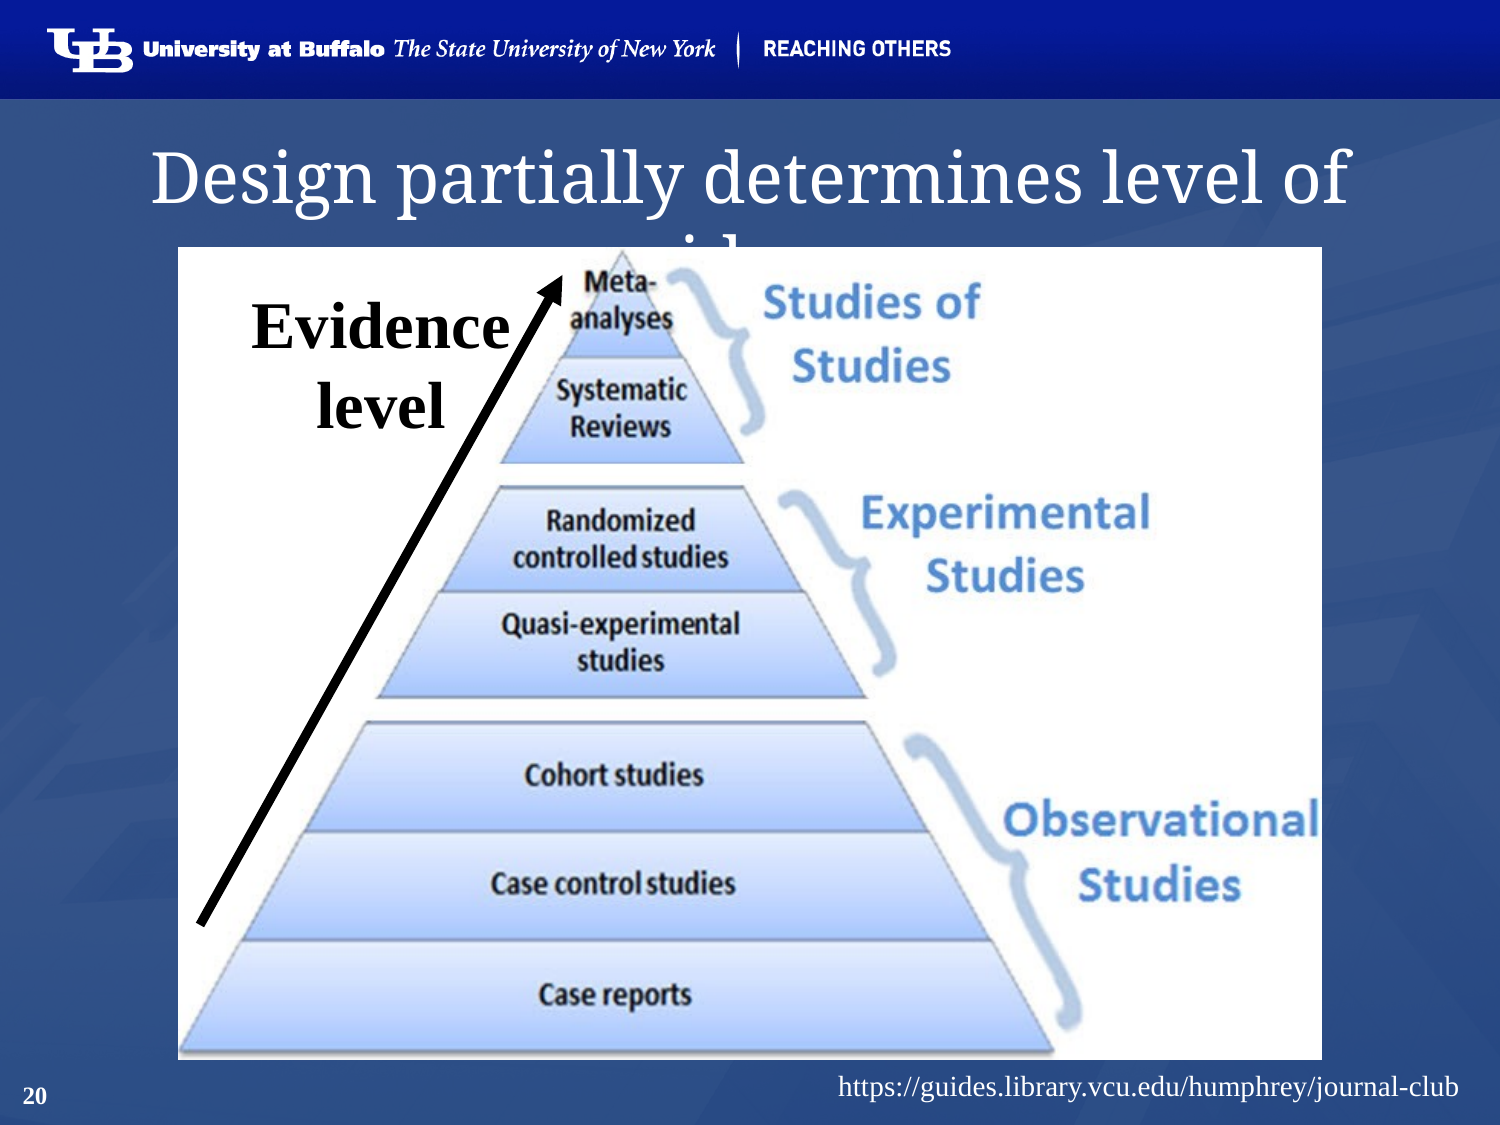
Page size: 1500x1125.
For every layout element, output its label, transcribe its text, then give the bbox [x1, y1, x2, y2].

title Design partially determines level of evidence [0, 125, 1500, 250]
slide_number 20 [0, 1065, 63, 1125]
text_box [199, 274, 563, 926]
picture [0, 0, 1500, 99]
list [178, 247, 1322, 1061]
text_box https://guides.library.vcu.edu/humphrey/journal-club [800, 1059, 1499, 1110]
